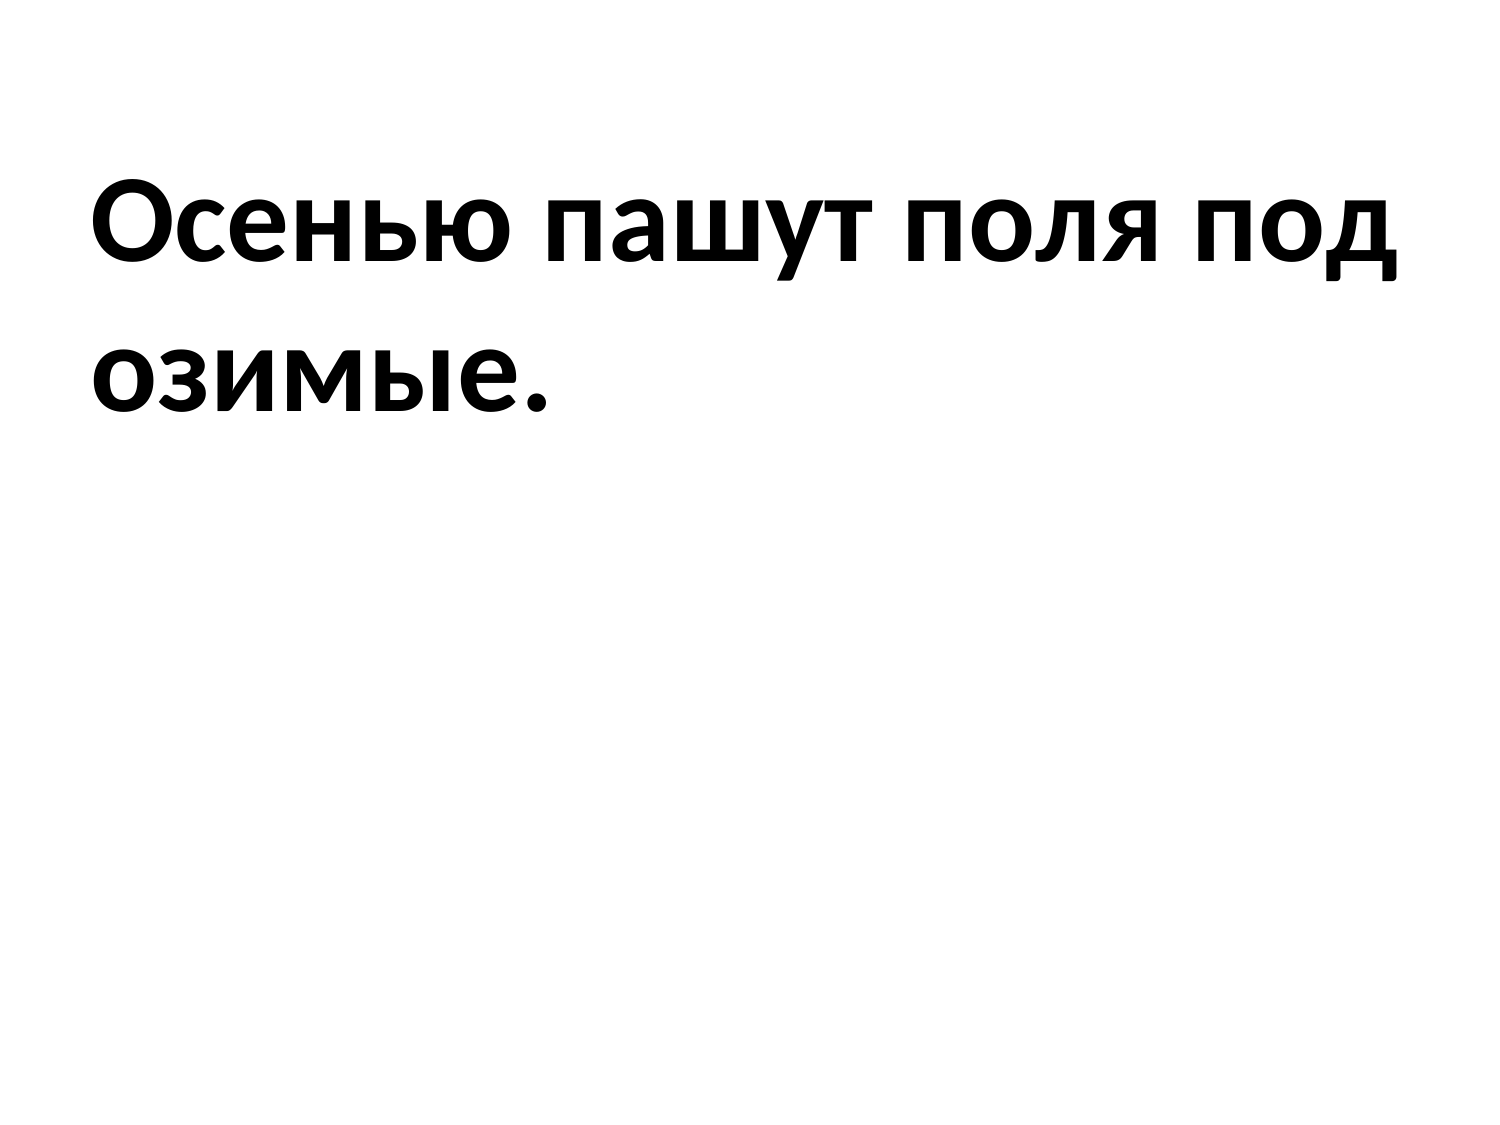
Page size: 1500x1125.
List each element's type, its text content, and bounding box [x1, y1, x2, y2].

title Осенью пашут поля под озимые. [75, 45, 1425, 528]
